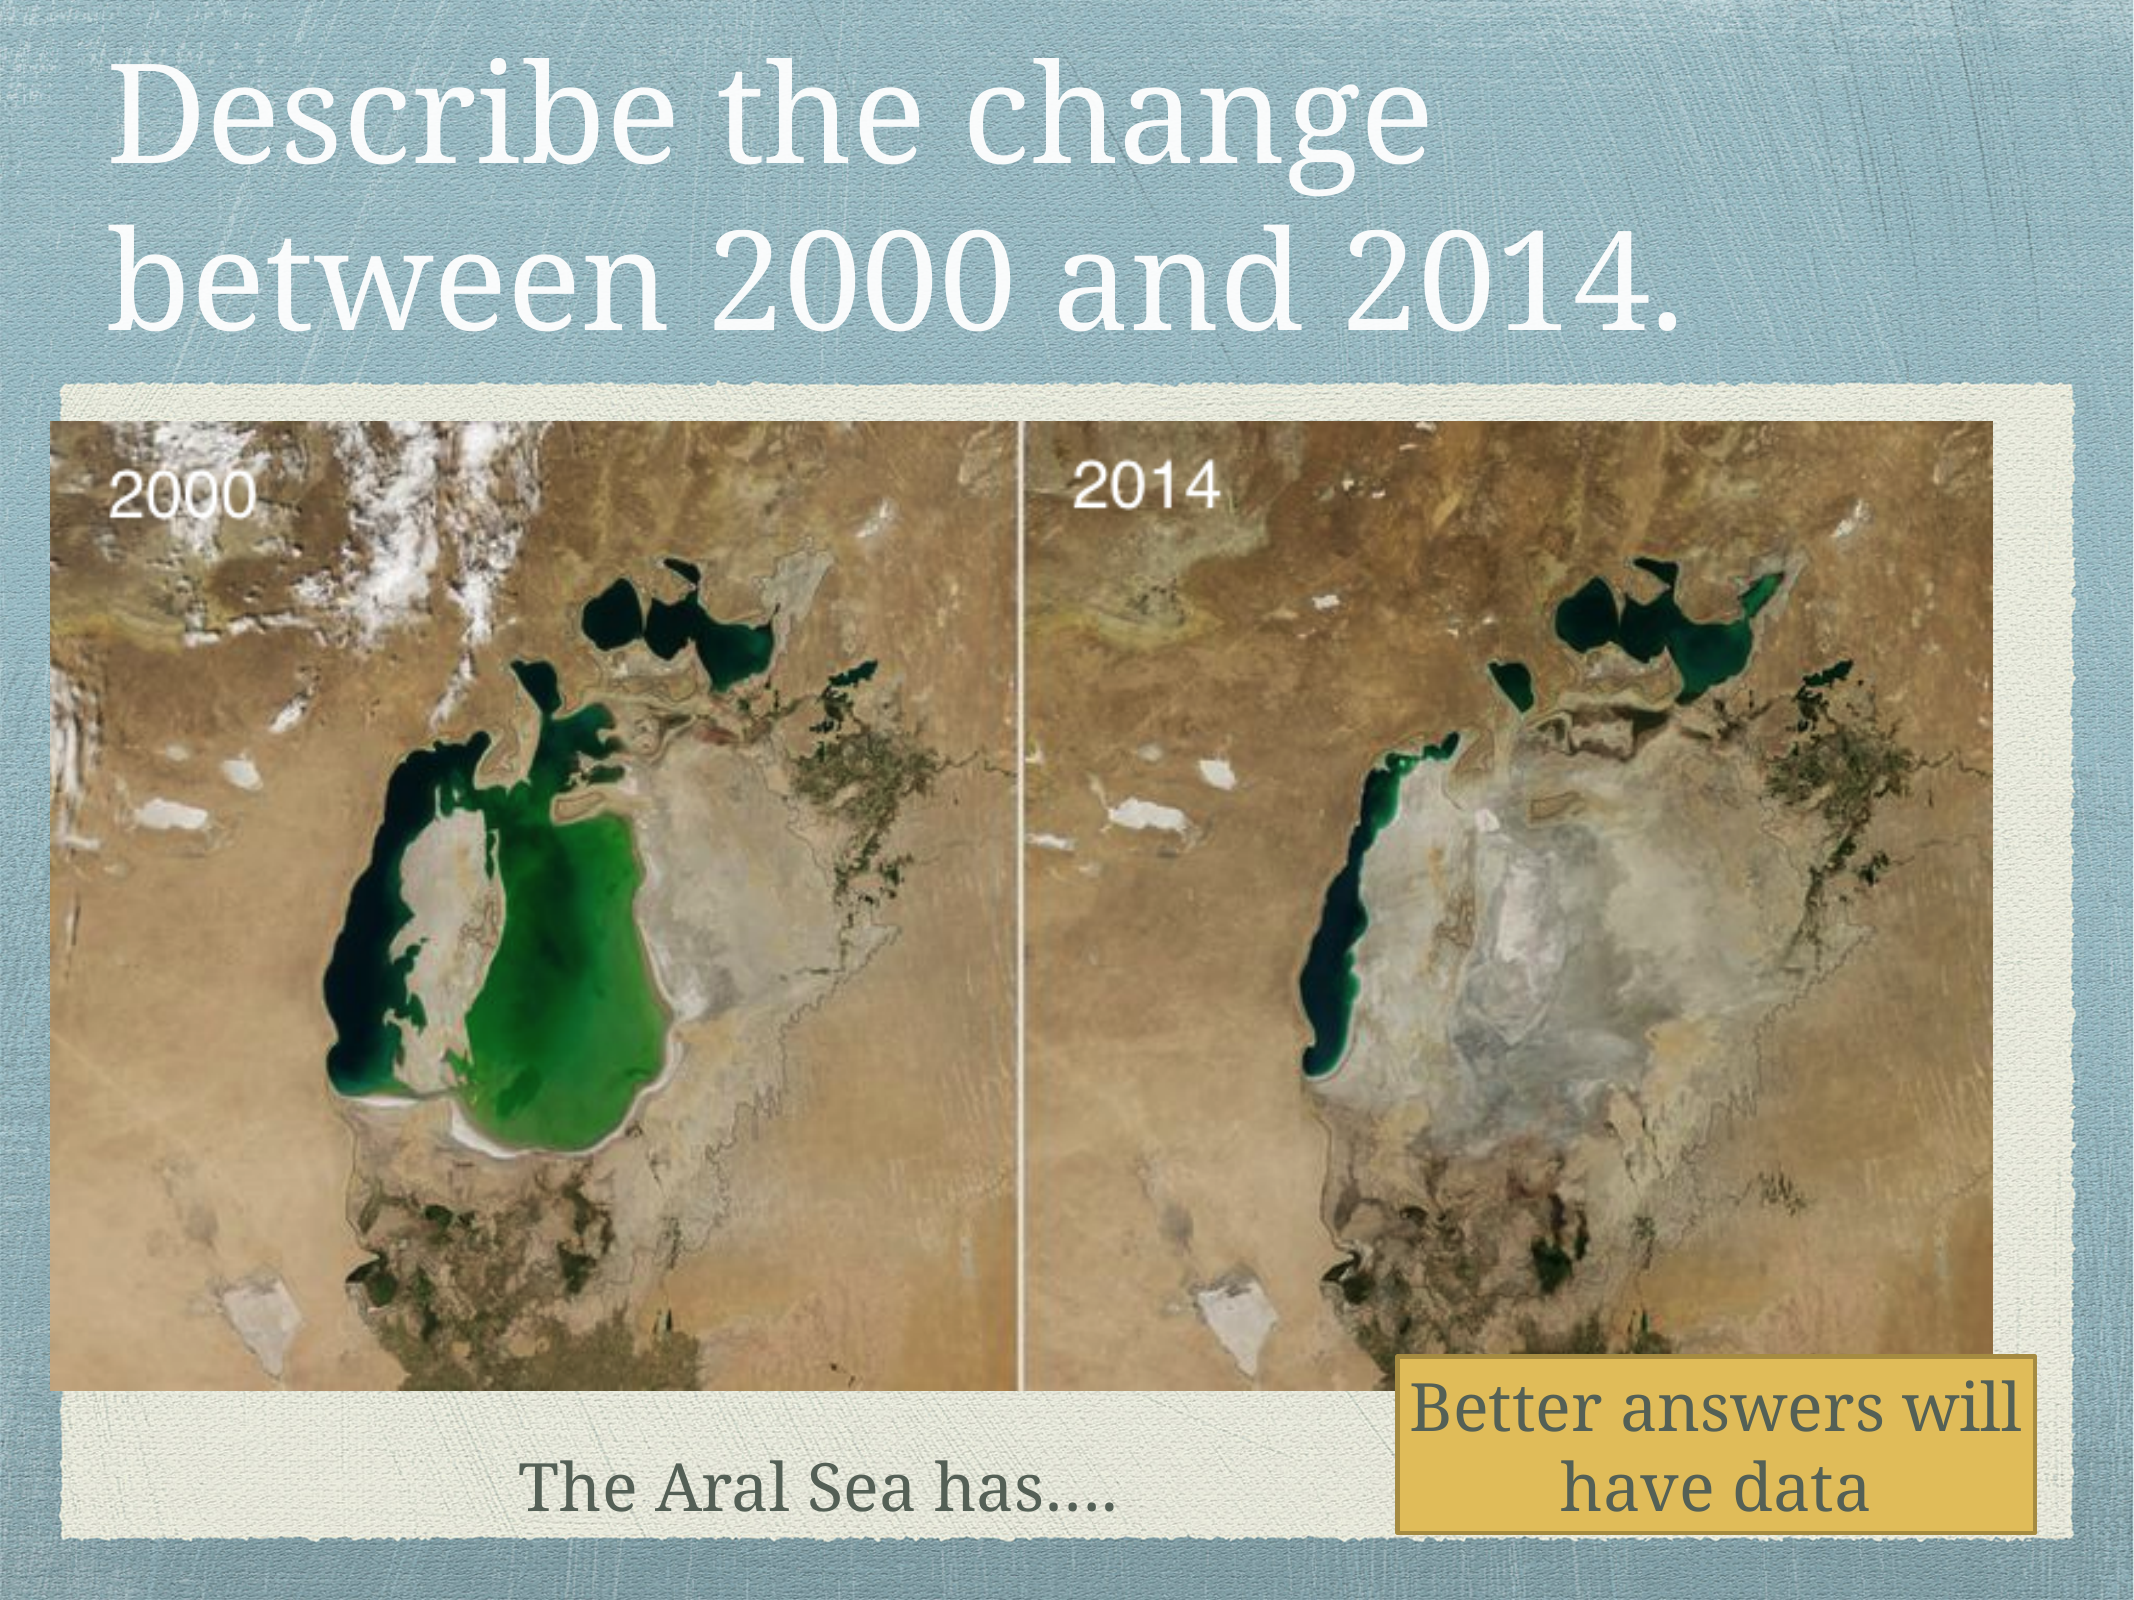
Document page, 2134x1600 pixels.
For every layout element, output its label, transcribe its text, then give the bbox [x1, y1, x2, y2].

picture [0, 0, 2134, 1600]
title Describe the change between 2000 and 2014. [105, 24, 2028, 359]
text_box Better answers will have data [1395, 1354, 2037, 1535]
text_box The Aral Sea has…. [133, 1436, 1395, 1534]
